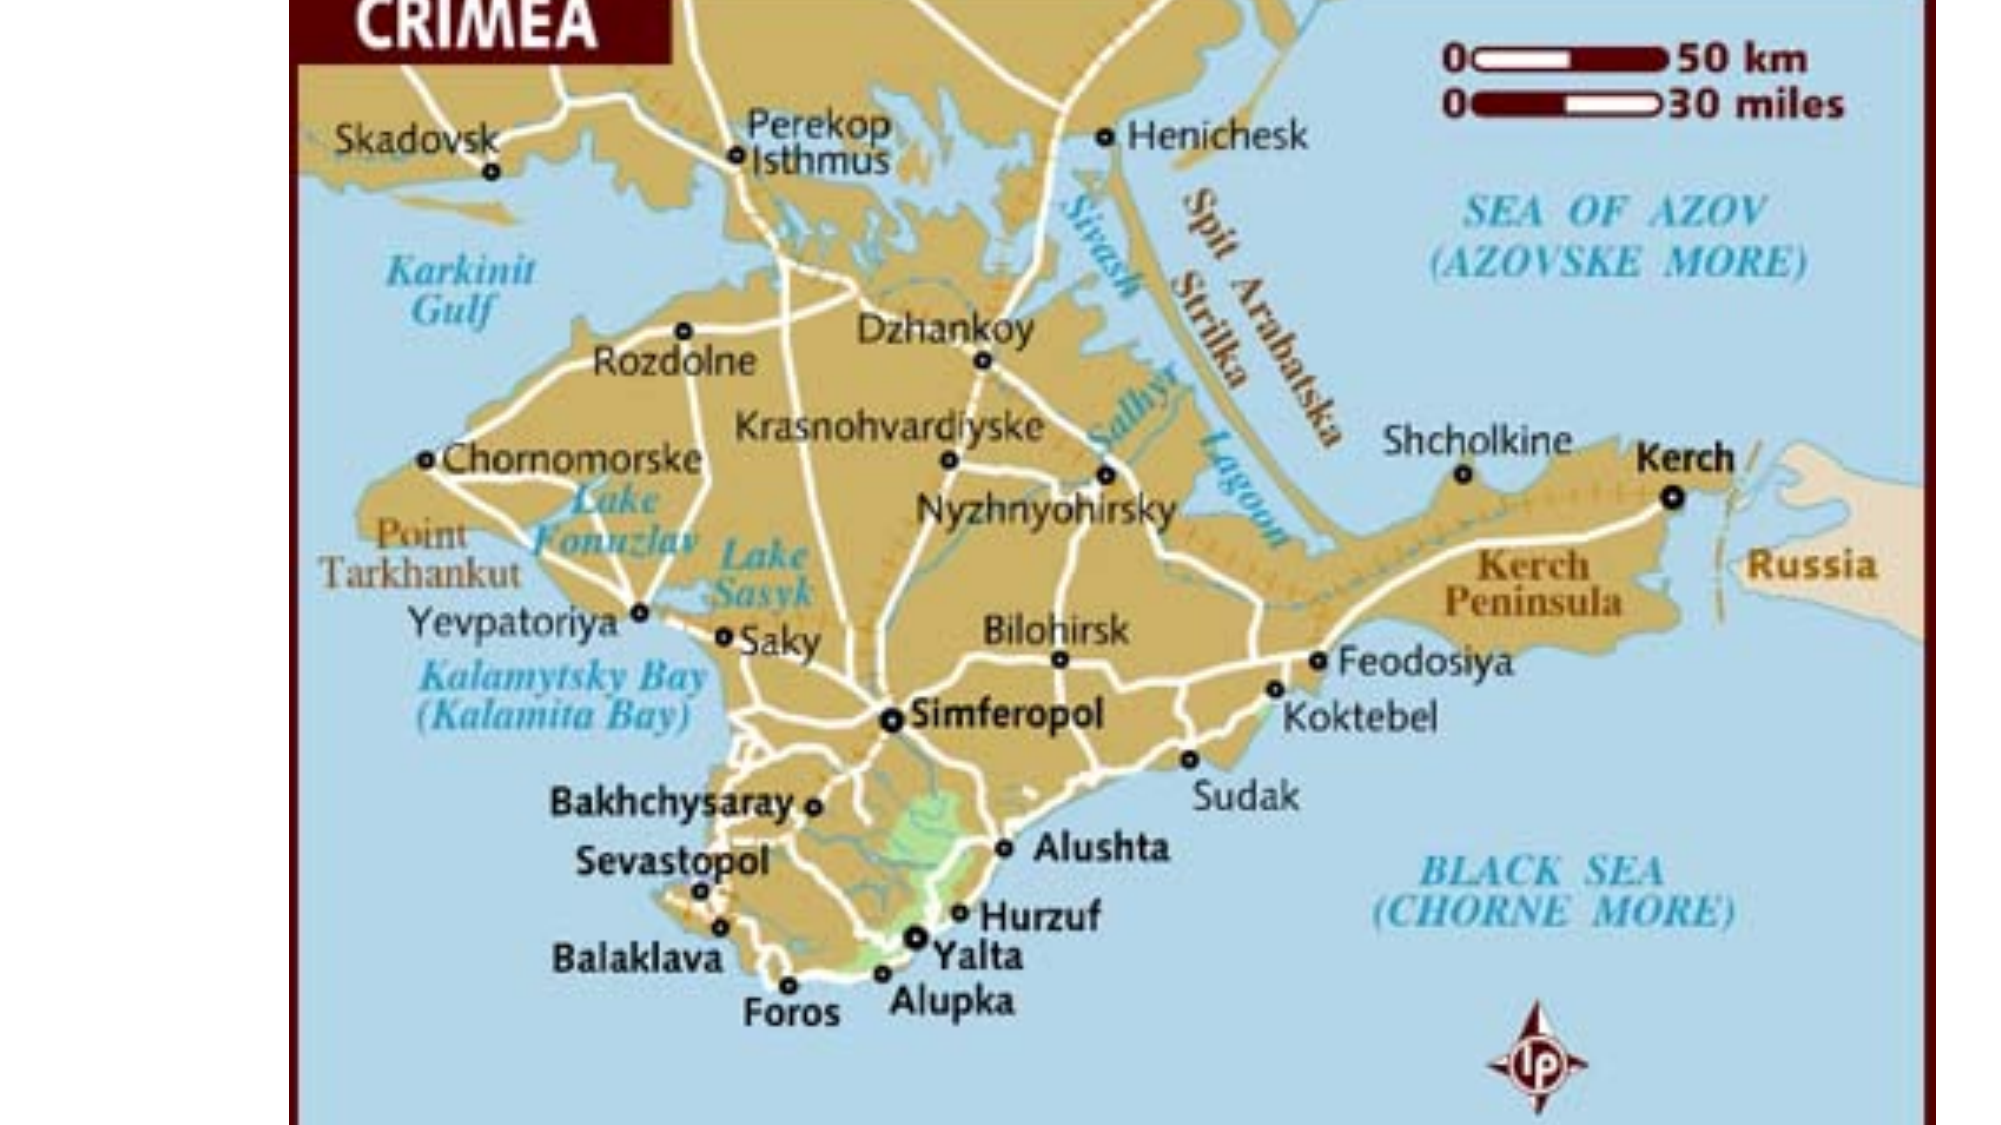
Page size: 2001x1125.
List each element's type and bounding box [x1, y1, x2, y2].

picture [289, 0, 1936, 1125]
